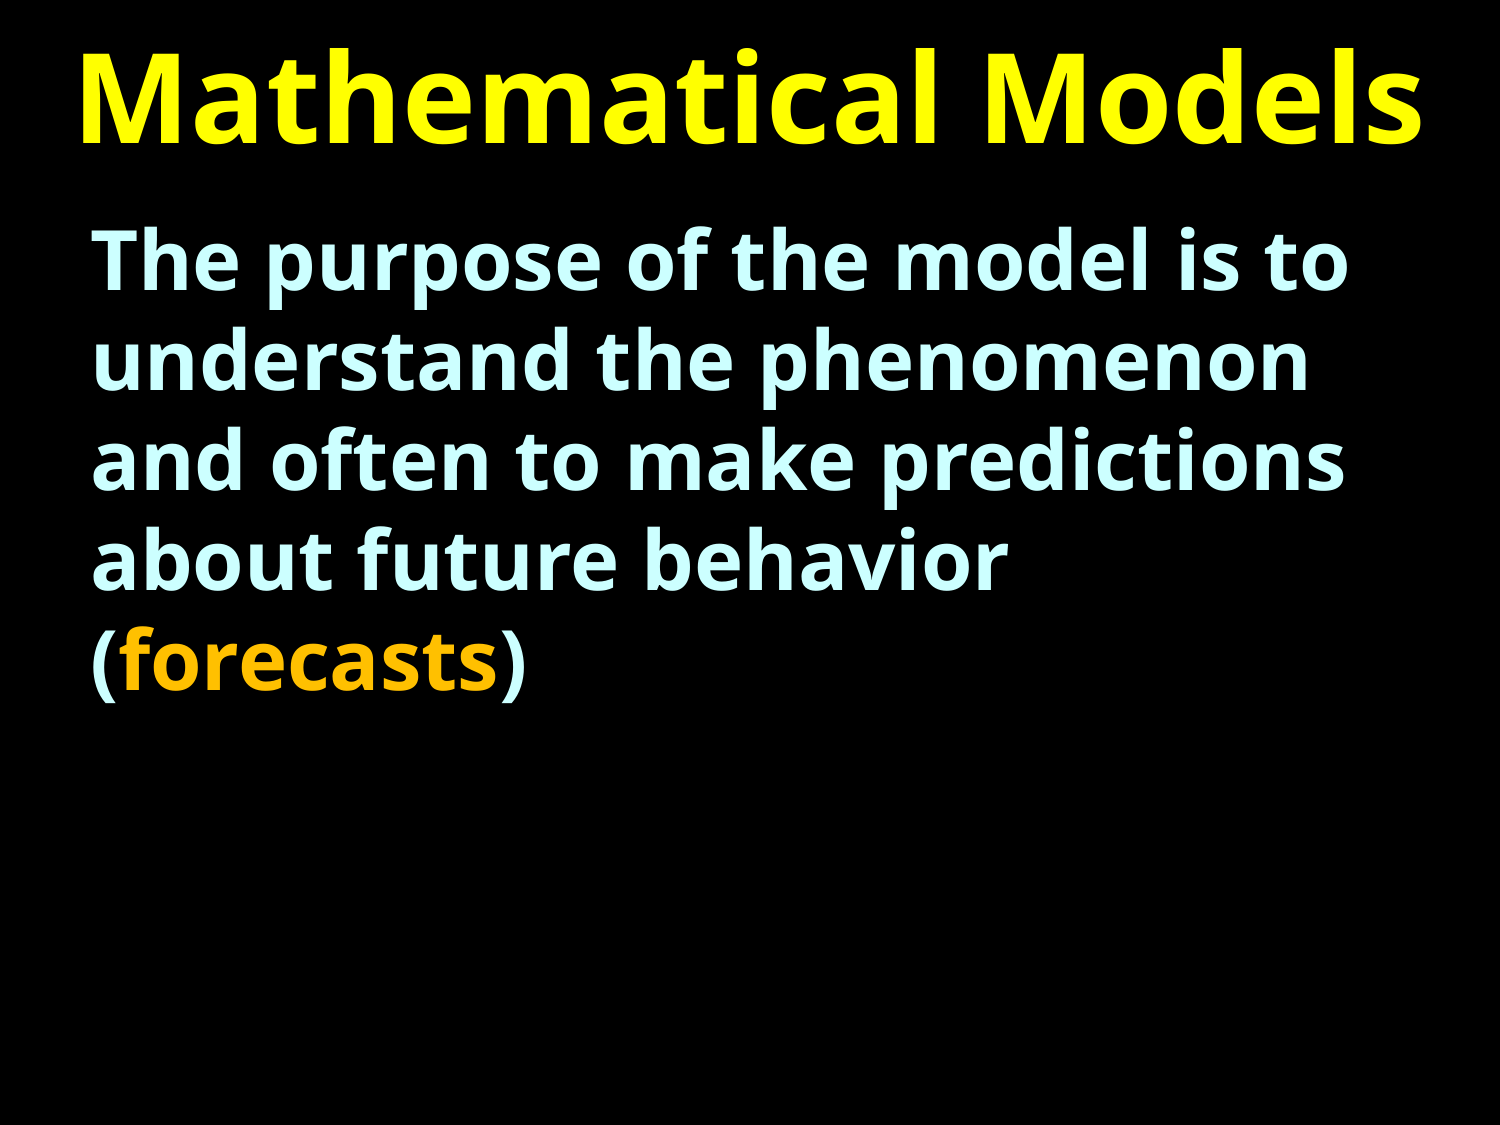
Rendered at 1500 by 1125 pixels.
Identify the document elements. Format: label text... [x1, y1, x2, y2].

list The purpose of the model is to understand the phenomenon and often to make predictions about future behavior (forecasts) [75, 200, 1425, 1125]
title Mathematical Models [0, 0, 1500, 188]
